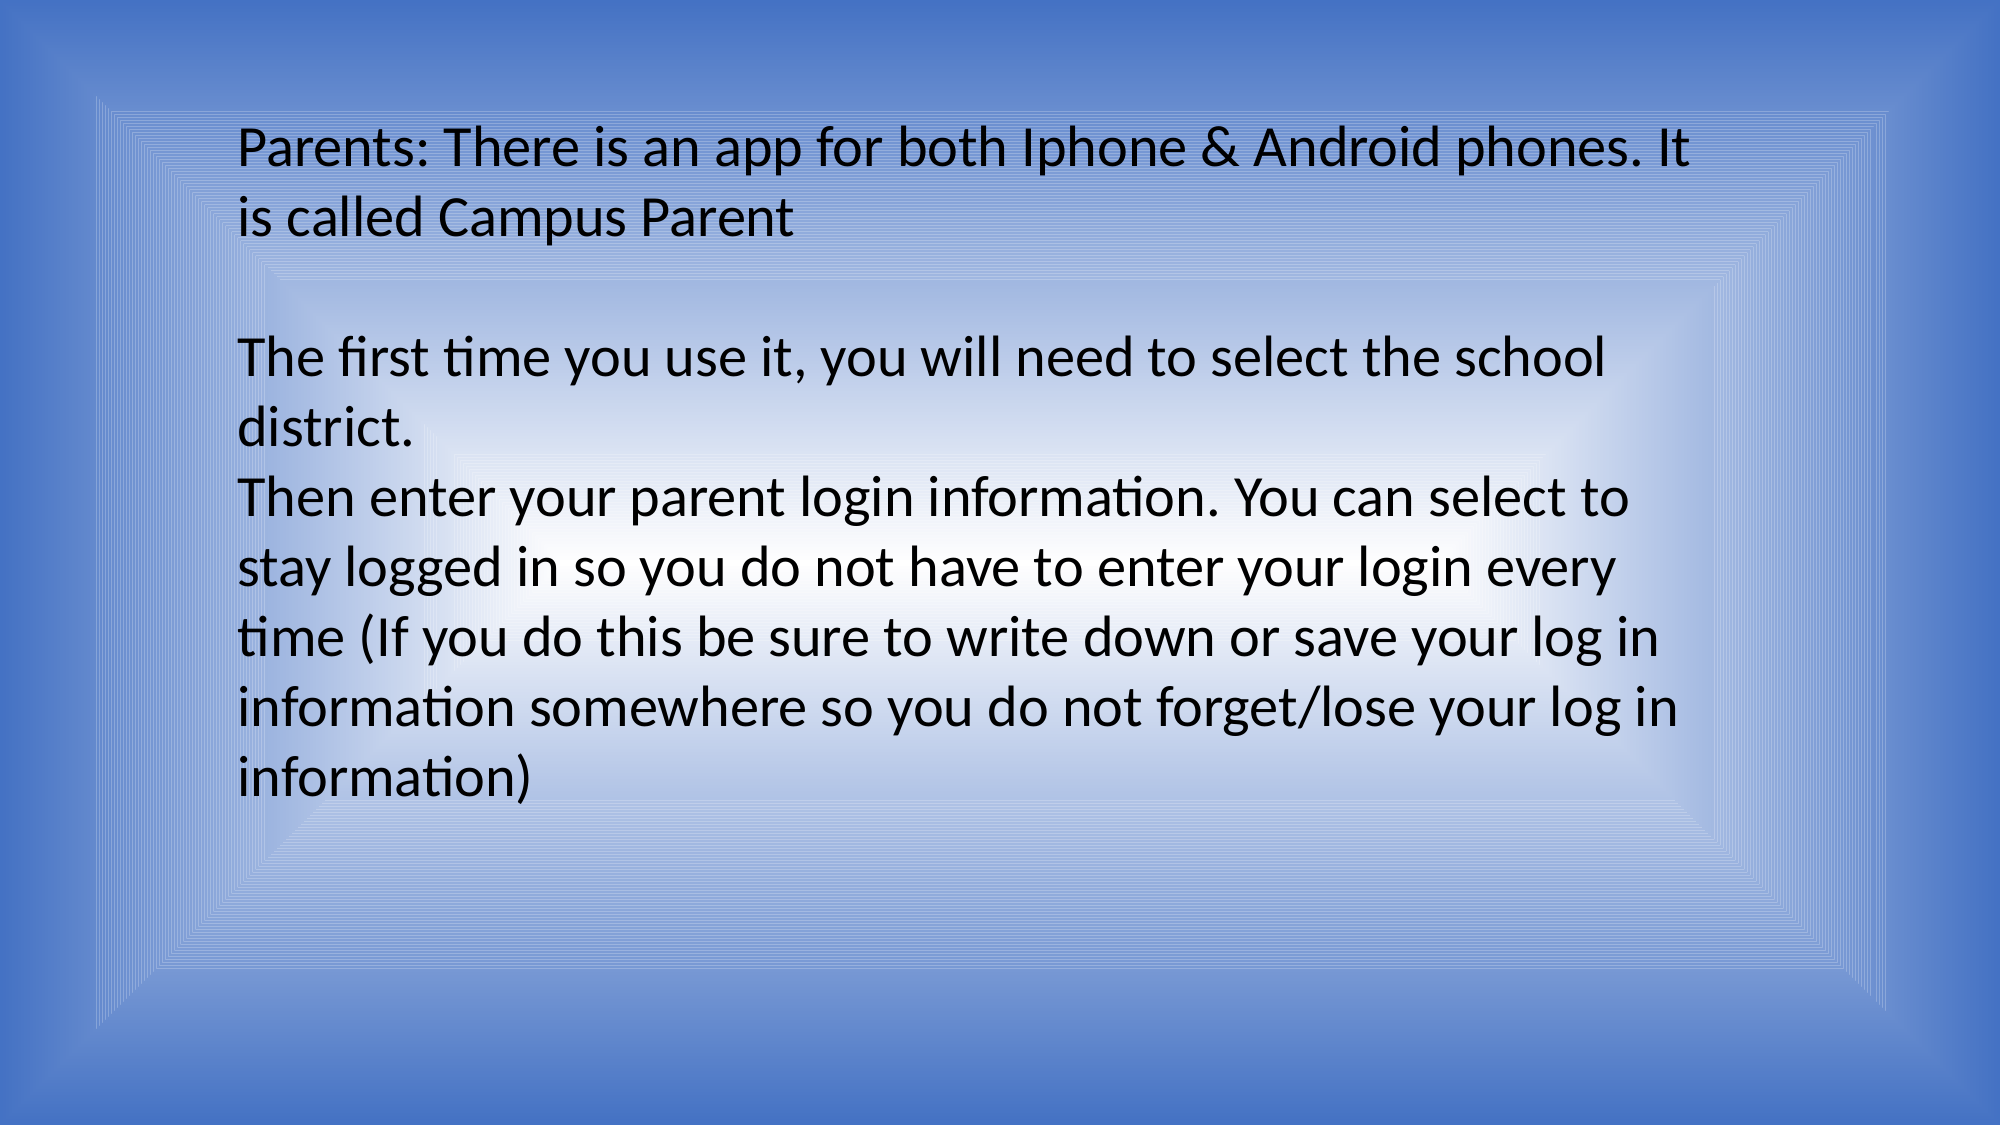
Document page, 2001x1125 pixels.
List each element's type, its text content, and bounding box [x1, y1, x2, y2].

text_box Parents: There is an app for both Iphone & Android phones. It is called Campus Parent The first time you use it, you will need to select the school district. Then enter your parent login information. You can select to stay logged in so you do not have to enter your login every time (If you do this be sure to write down or save your log in information somewhere so you do not forget/lose your log in information) [222, 100, 1752, 816]
